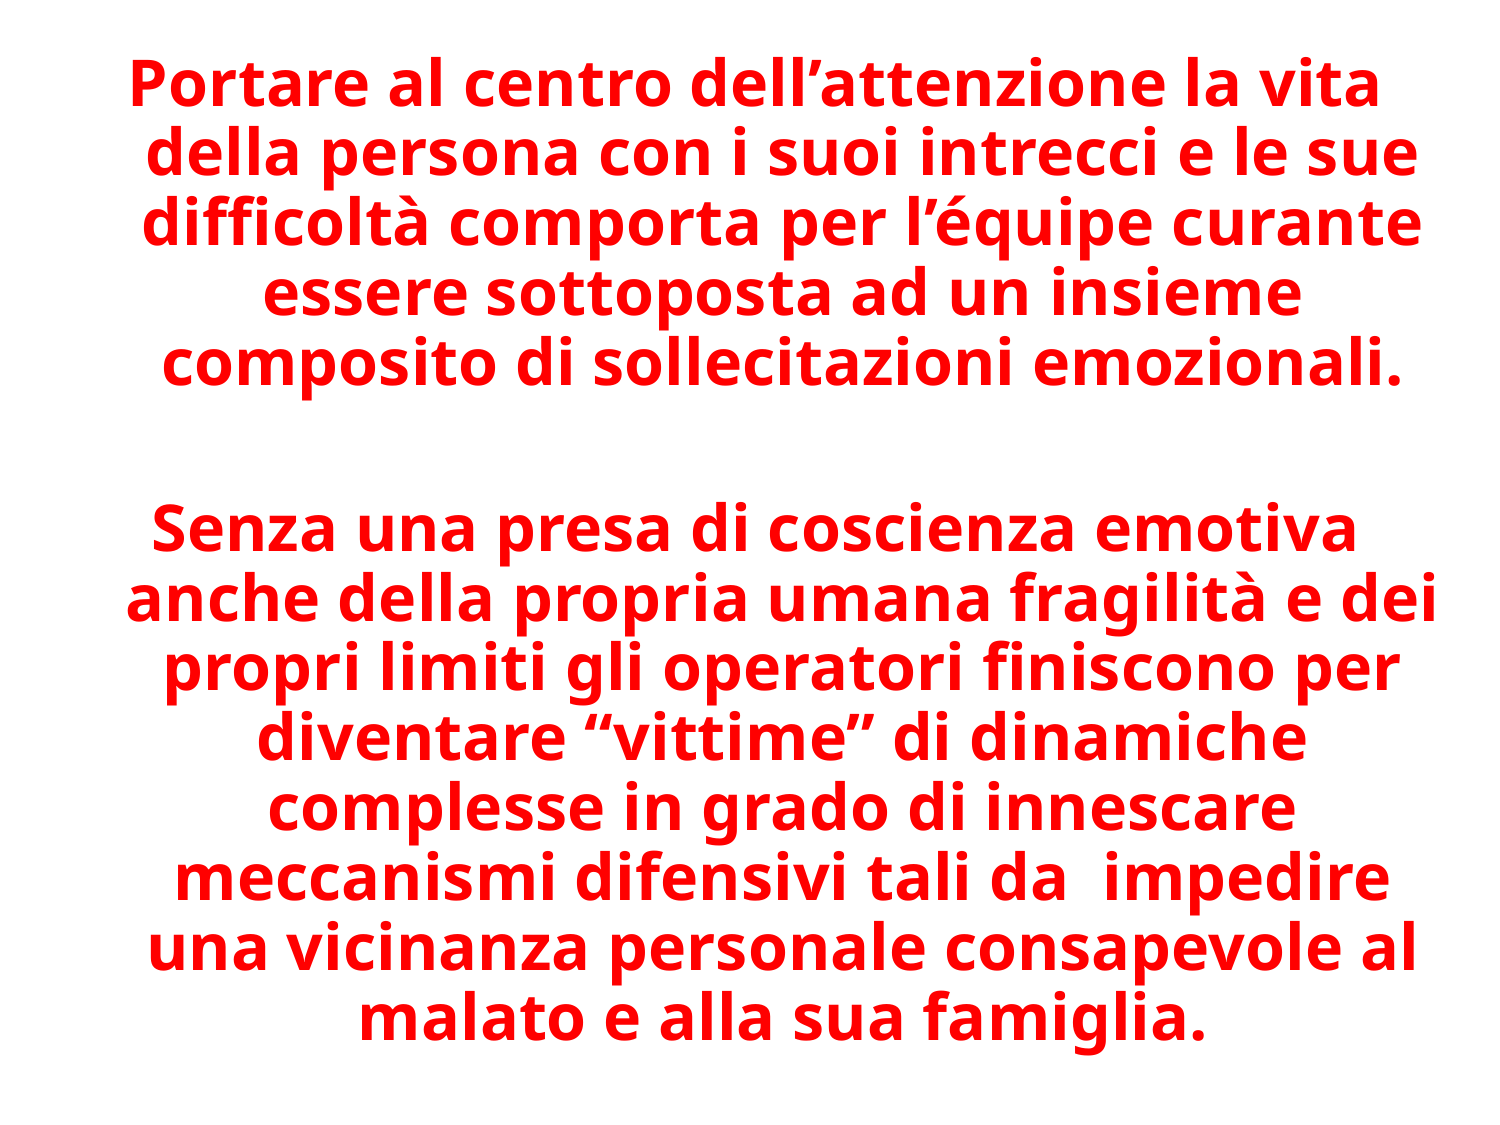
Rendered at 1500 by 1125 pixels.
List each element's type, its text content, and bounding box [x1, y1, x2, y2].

list Portare al centro dell’attenzione la vita della persona con i suoi intrecci e le sue difficoltà comporta per l’équipe curante essere sottoposta ad un insieme composito di sollecitazioni emozionali. Senza una presa di coscienza emotiva anche della propria umana fragilità e dei propri limiti gli operatori finiscono per diventare “vittime” di dinamiche complesse in grado di innescare meccanismi difensivi tali da impedire una vicinanza personale consapevole al malato e alla sua famiglia. [53, 42, 1459, 1083]
